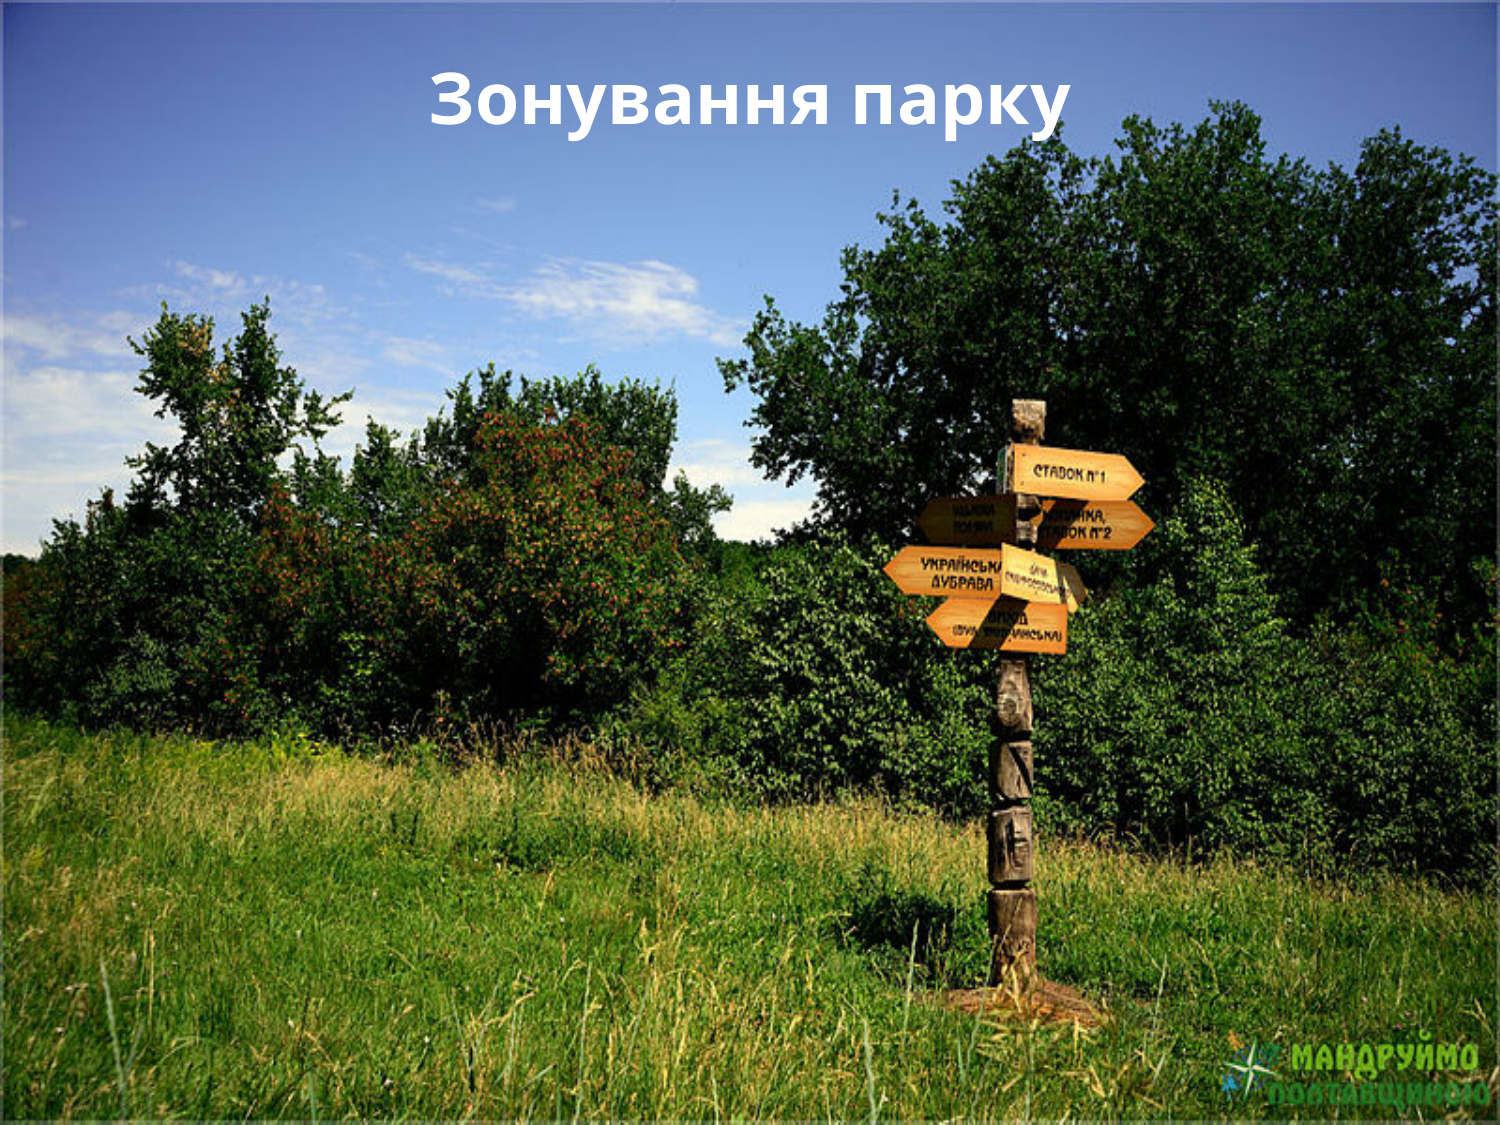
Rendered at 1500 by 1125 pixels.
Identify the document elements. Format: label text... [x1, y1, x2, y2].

title Зонування парку [75, 45, 1425, 233]
picture [0, 0, 1500, 1125]
